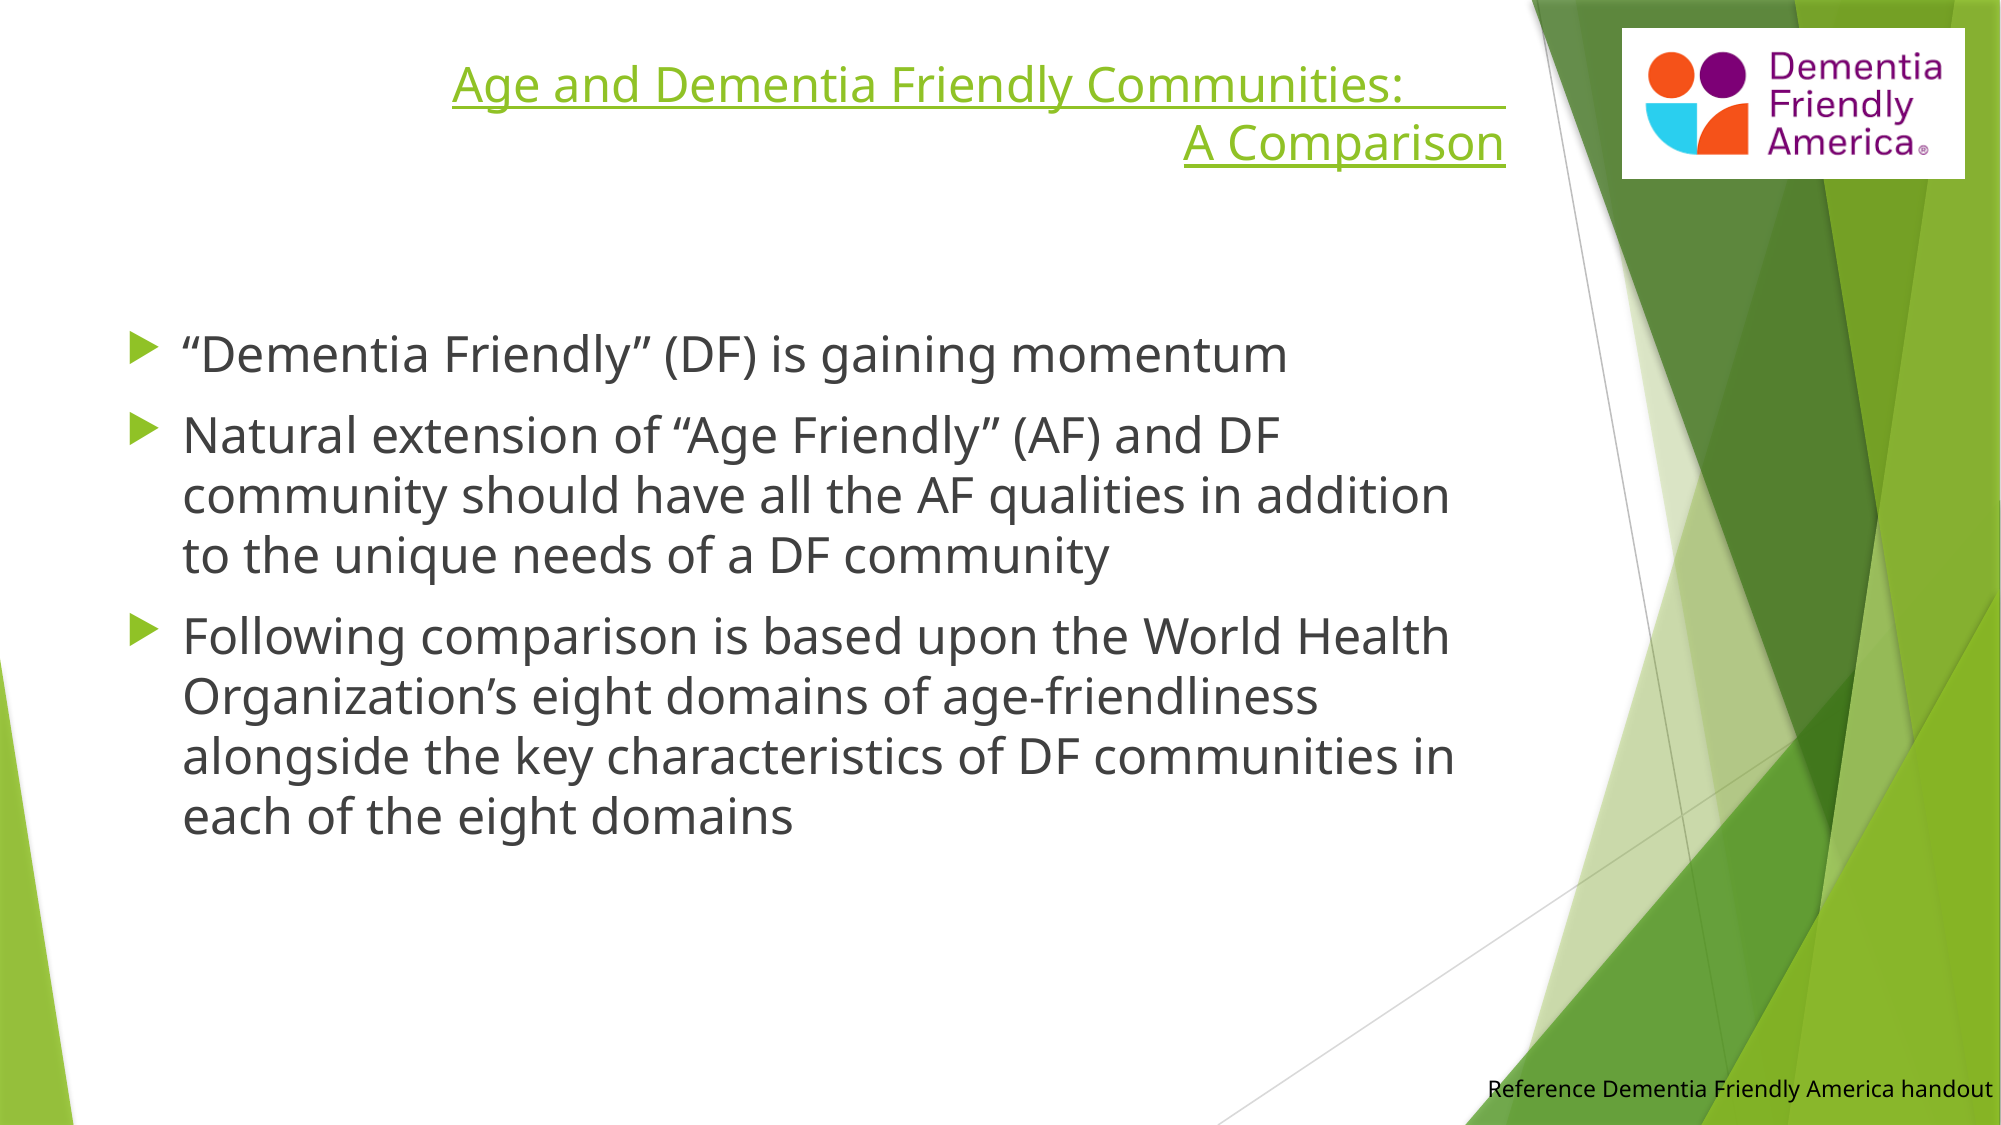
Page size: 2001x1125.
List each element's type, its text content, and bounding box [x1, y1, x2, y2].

text_box Reference Dementia Friendly America handout [1472, 1067, 2000, 1110]
title Age and Dementia Friendly Communities: A Comparison [35, 45, 1522, 179]
picture [1622, 28, 1965, 180]
list “Dementia Friendly” (DF) is gaining momentum Natural extension of “Age Friendly” (AF) and DF community should have all the AF qualities in addition to the unique needs of a DF community Following comparison is based upon the World Health Organization’s eight domains of age-friendliness alongside the key characteristics of DF communities in each of the eight domains [111, 315, 1522, 1028]
